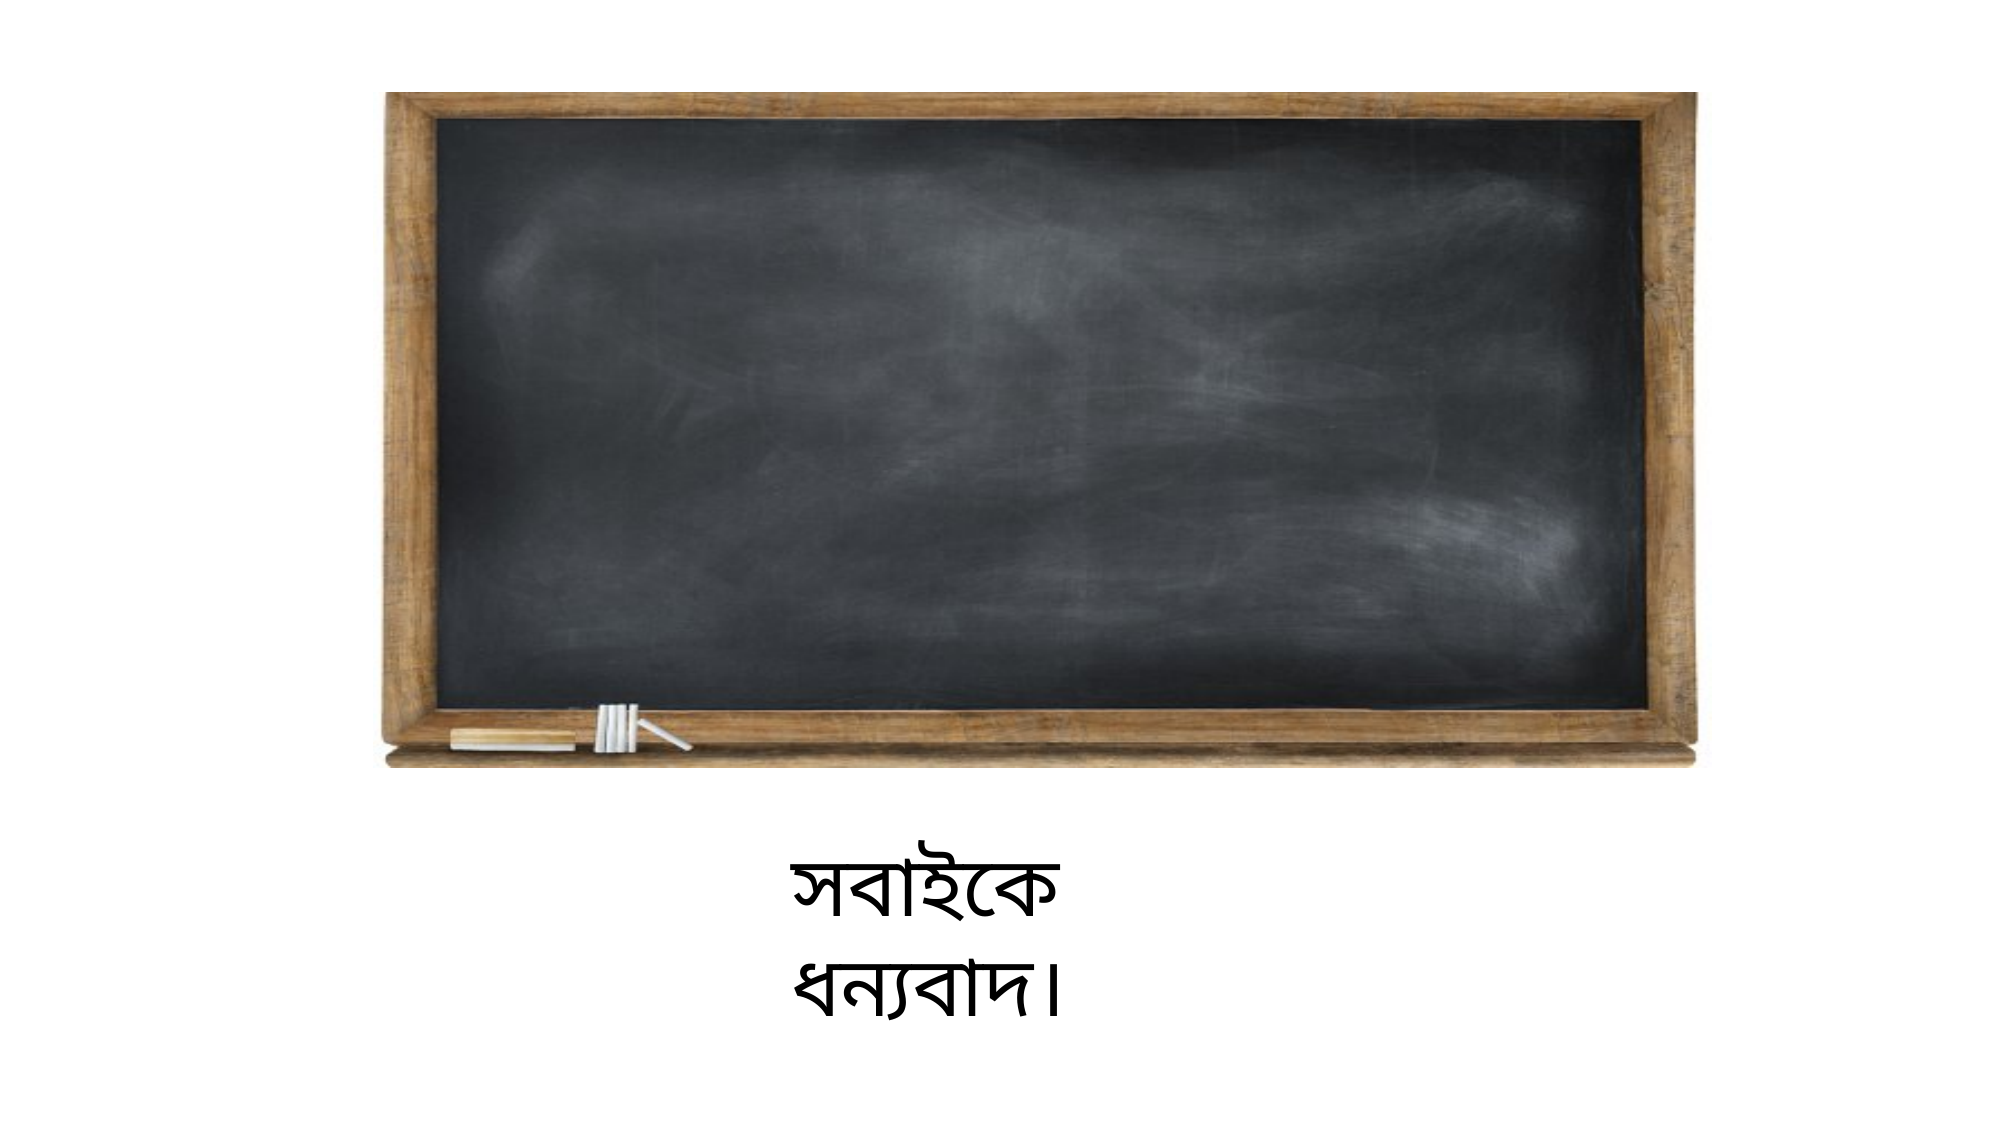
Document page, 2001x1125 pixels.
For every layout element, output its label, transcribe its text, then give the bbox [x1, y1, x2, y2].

picture [373, 92, 1712, 768]
text_box সবাইকে ধন্যবাদ। [776, 826, 1309, 1041]
